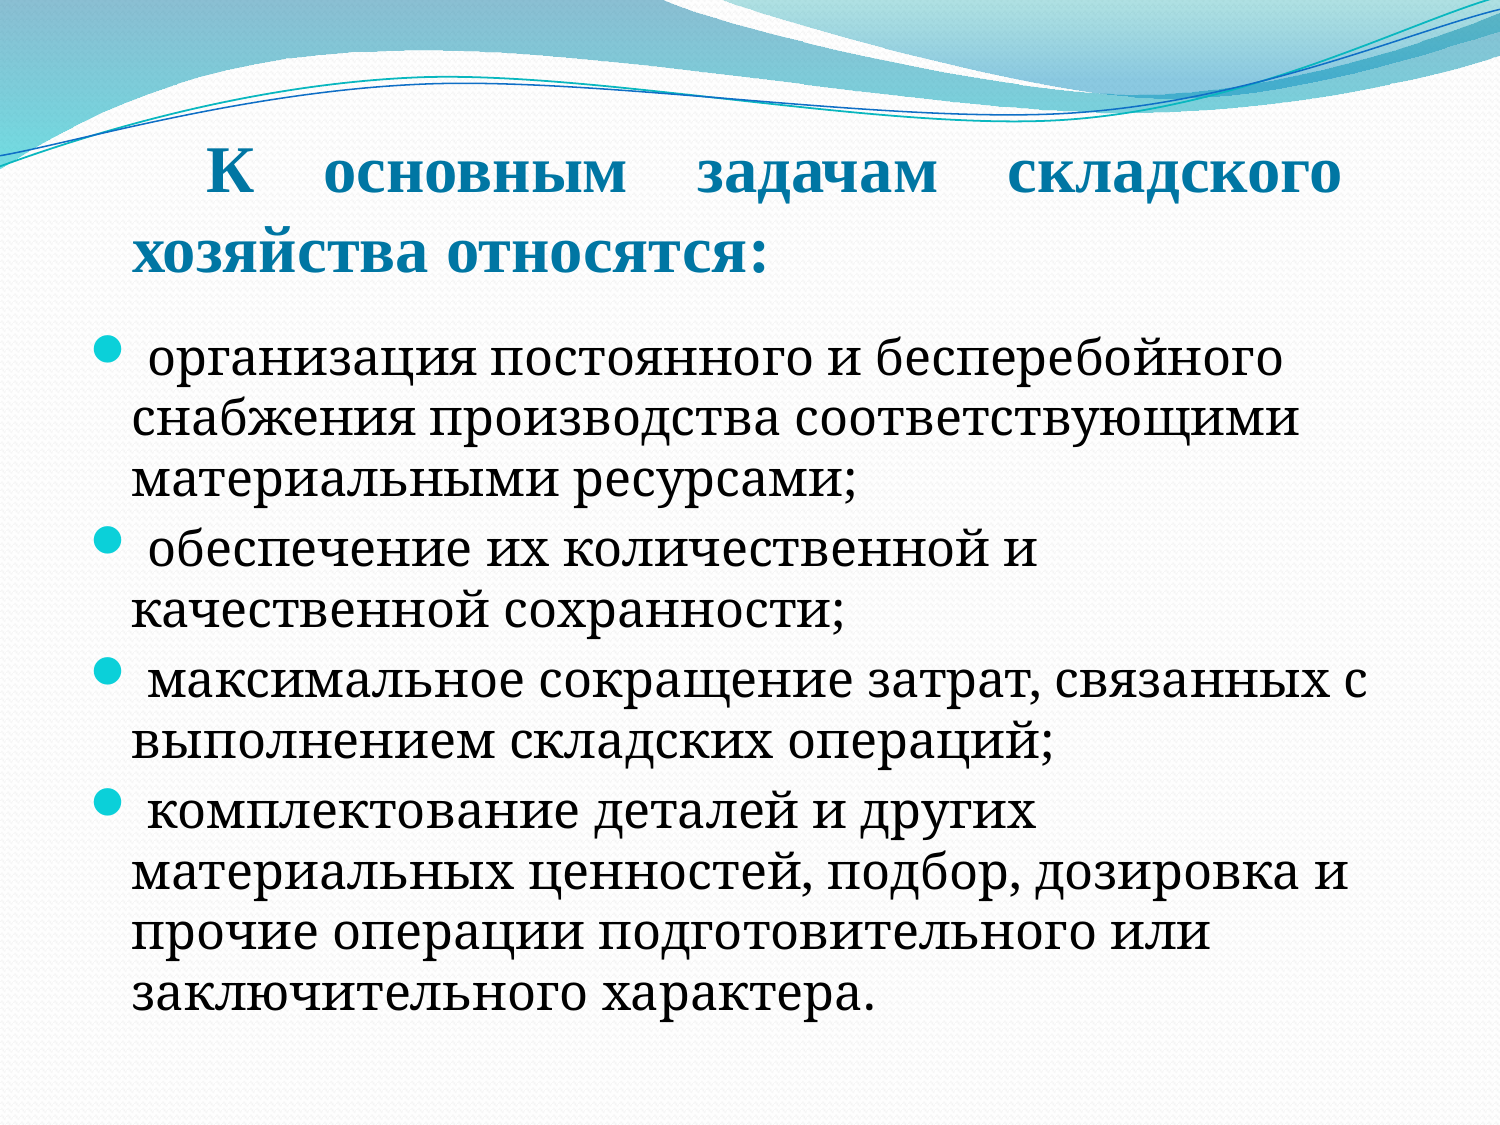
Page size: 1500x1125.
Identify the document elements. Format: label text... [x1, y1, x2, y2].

list организация постоянного и бесперебойного снабжения производства соответствующими материальными ресурсами; обеспечение их количественной и качественной сохранности; максимальное сокращение затрат, связанных с выполнением складских операций; комплектование деталей и других материальных ценностей, подбор, дозировка и прочие операции подготовительного или заключительного характера. [75, 317, 1425, 1038]
text_box К основным задачам складского хозяйства относятся: [117, 118, 1360, 293]
